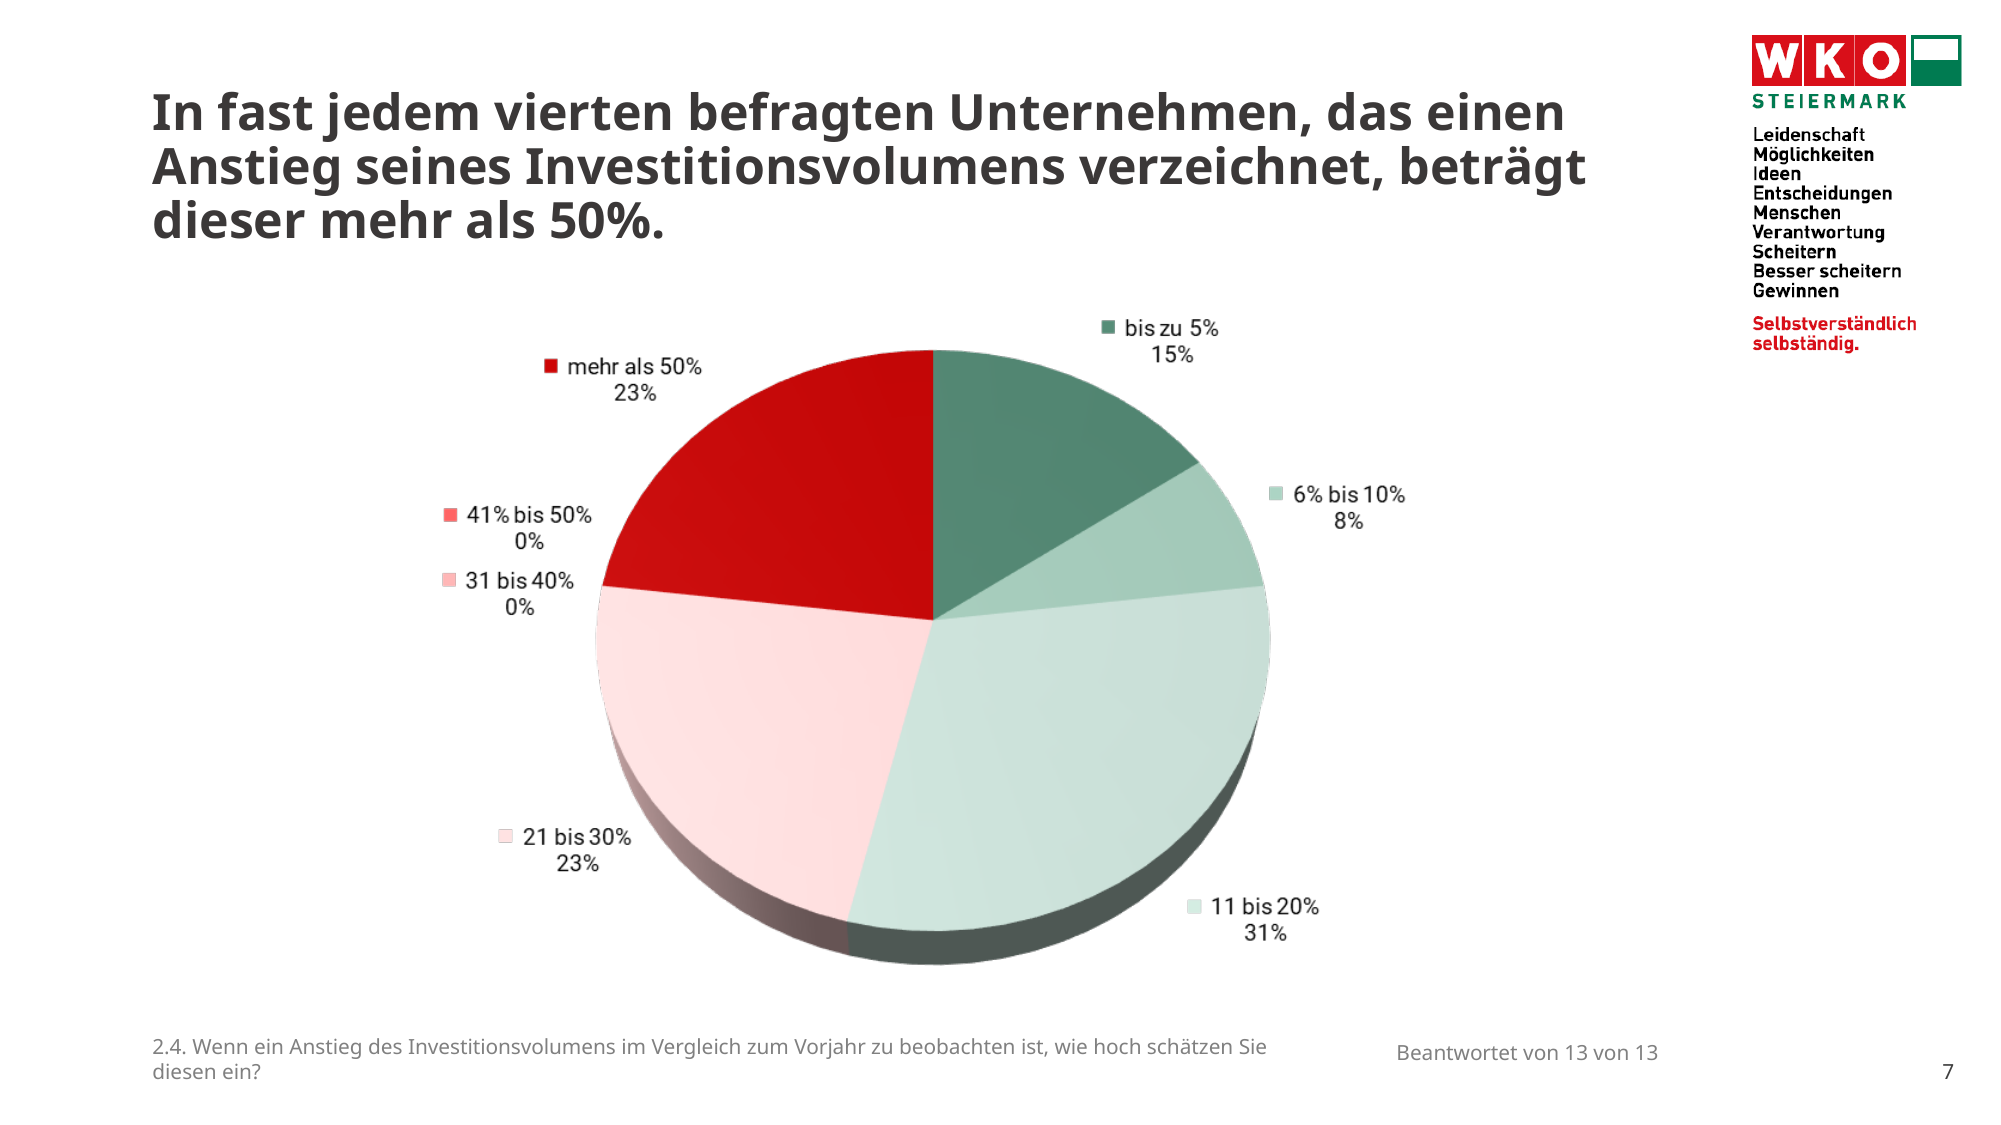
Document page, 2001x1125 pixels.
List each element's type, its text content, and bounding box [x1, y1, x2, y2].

picture [383, 275, 1487, 1003]
title In fast jedem vierten befragten Unternehmen, das einen Anstieg seines Investitionsvolumens verzeichnet, beträgt dieser mehr als 50%. [137, 59, 1733, 278]
picture [1748, 27, 1969, 373]
slide_number 7 [1771, 1042, 1969, 1103]
text_box Beantwortet von 13 von 13 [1345, 1032, 1673, 1072]
text_box 2.4. Wenn ein Anstieg des Investitionsvolumens im Vergleich zum Vorjahr zu beobachten ist, wie hoch schätzen Sie diesen ein? [137, 1025, 1345, 1091]
